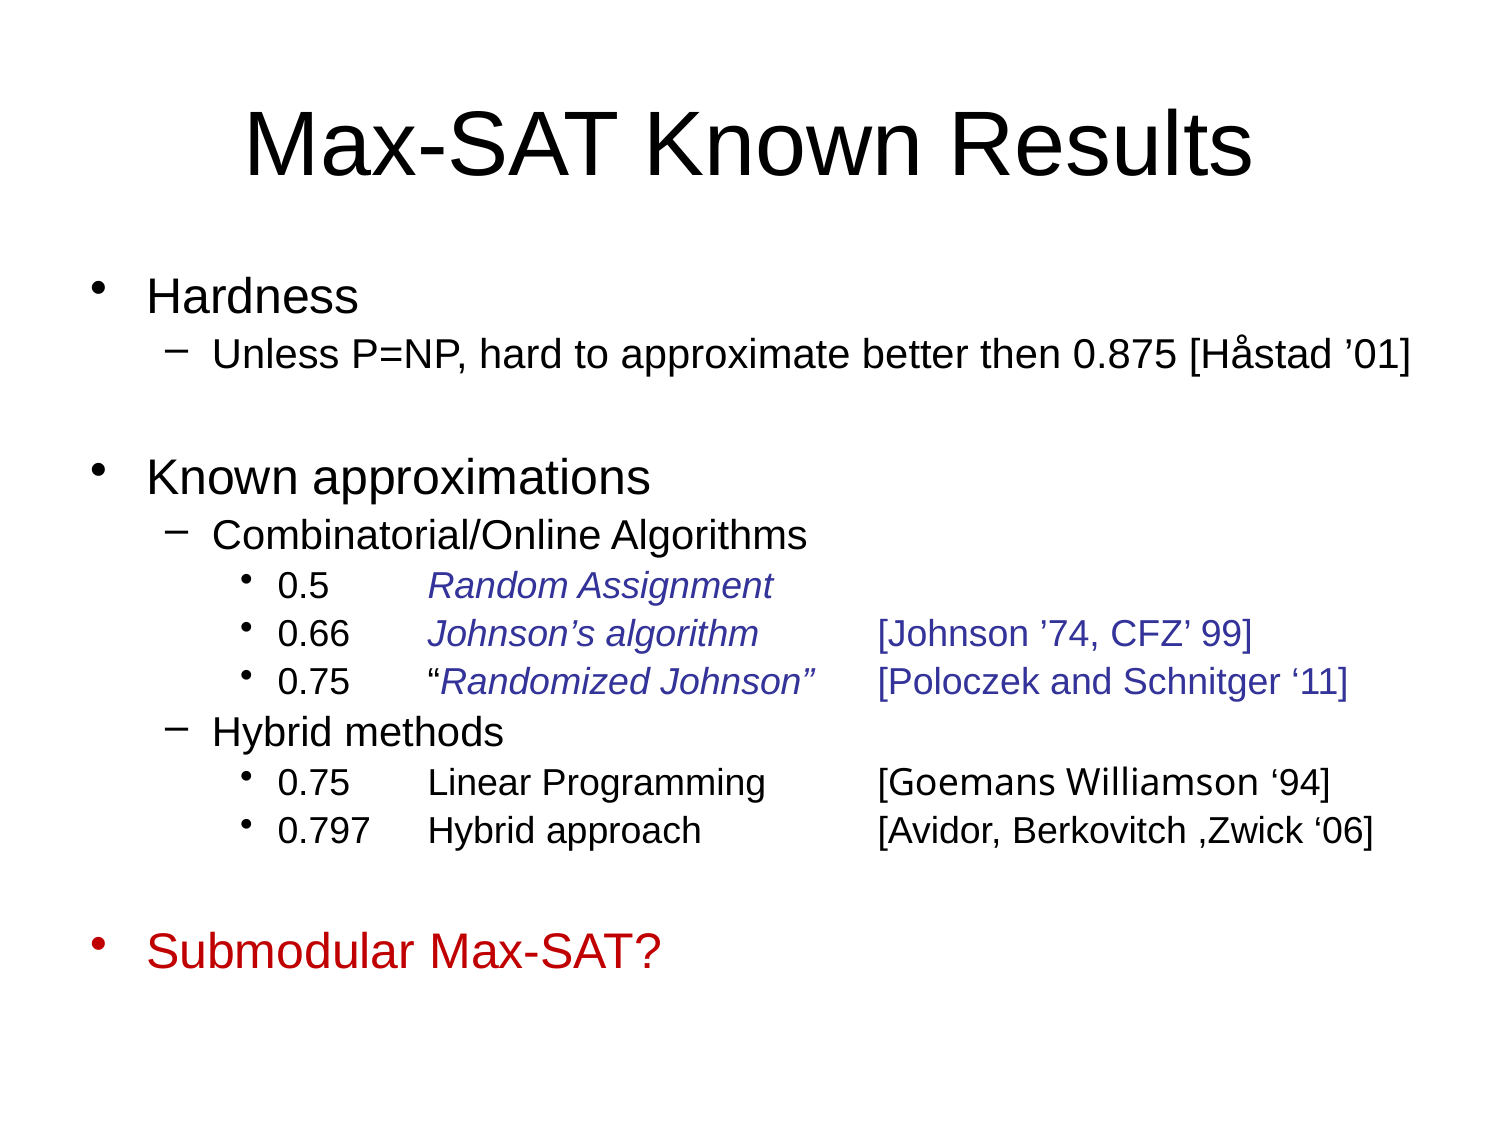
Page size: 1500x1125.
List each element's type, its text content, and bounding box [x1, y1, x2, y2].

title Max-SAT Known Results [74, 44, 1426, 233]
list Hardness Unless P=NP, hard to approximate better then 0.875 [Håstad ’01] Known approximations Combinatorial/Online Algorithms 0.5 Random Assignment 0.66 Johnson’s algorithm [Johnson ’74, CFZ’ 99] 0.75 “Randomized Johnson” [Poloczek and Schnitger ‘11] Hybrid methods 0.75 Linear Programming [Goemans Williamson ‘94] 0.797 Hybrid approach [Avidor, Berkovitch ,Zwick ‘06] Submodular Max-SAT? [74, 262, 1463, 1006]
